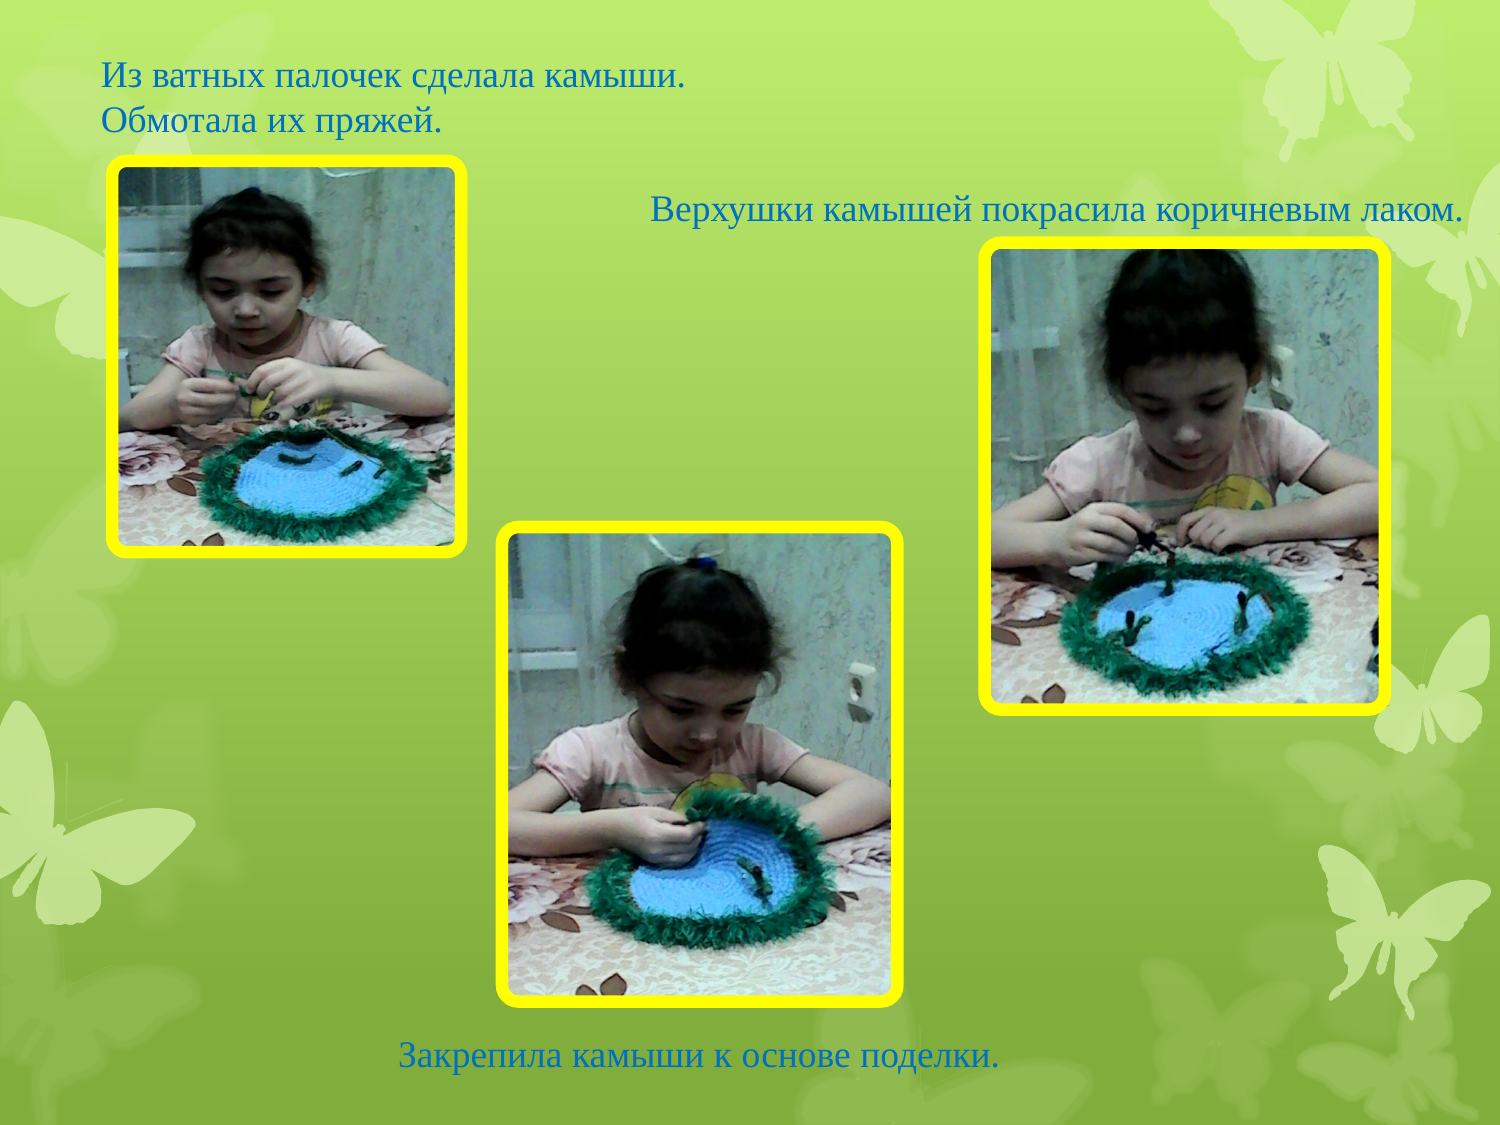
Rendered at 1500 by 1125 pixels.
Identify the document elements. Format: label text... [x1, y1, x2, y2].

text_box Верхушки камышей покрасила коричневым лаком. [635, 176, 1480, 237]
picture [501, 526, 898, 1003]
picture [984, 242, 1386, 711]
picture [111, 160, 462, 553]
text_box Закрепила камыши к основе поделки. [383, 1023, 1017, 1083]
text_box Из ватных палочек сделала камыши. Обмотала их пряжей. [86, 42, 836, 148]
